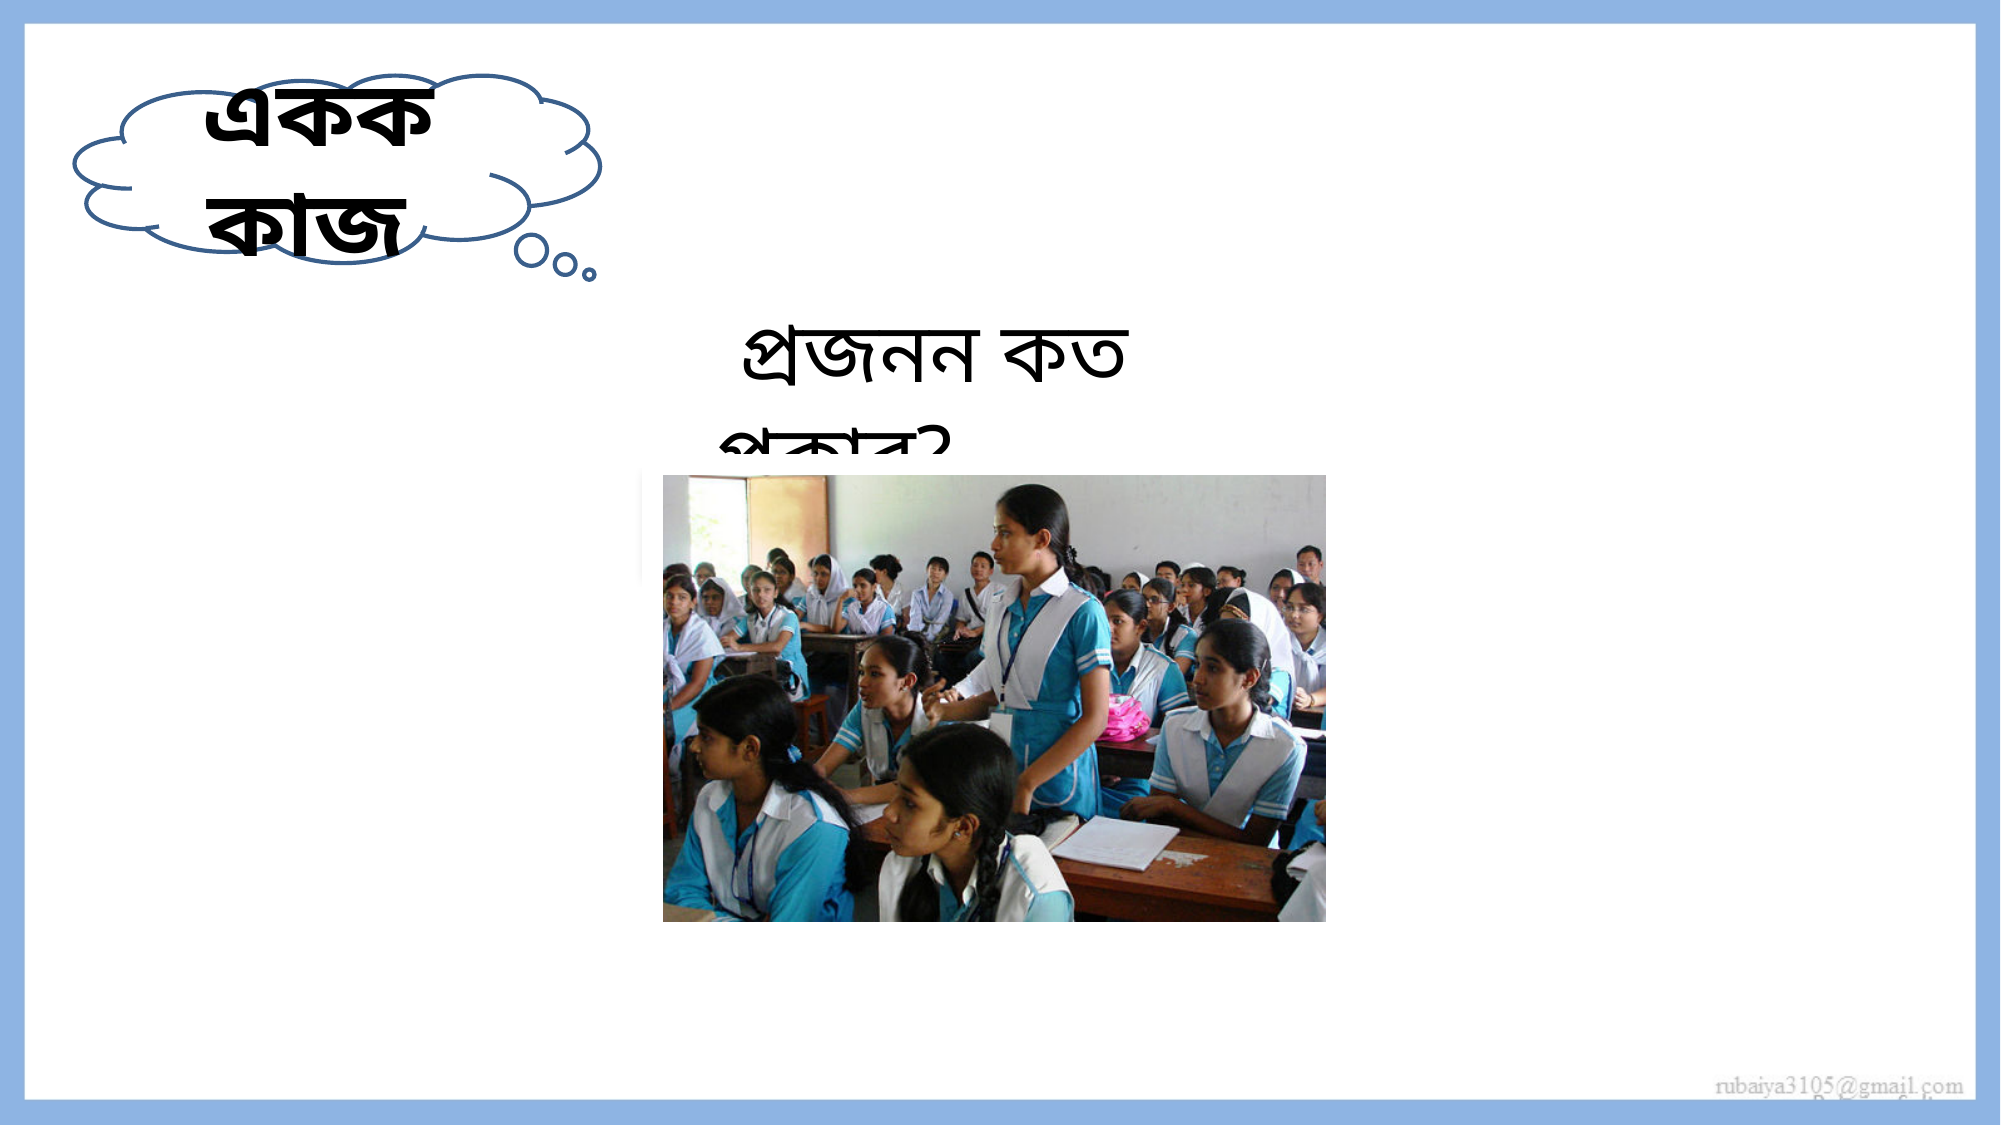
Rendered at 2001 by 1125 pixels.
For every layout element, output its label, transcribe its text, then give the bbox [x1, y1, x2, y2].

text_box প্রজনন কত প্রকার? [624, 274, 1288, 510]
text_box একক কাজ [513, 232, 550, 269]
picture [0, 0, 2001, 1125]
text_box একক কাজ [552, 252, 578, 277]
text_box একক কাজ [72, 73, 603, 266]
text_box একক কাজ [582, 267, 597, 282]
